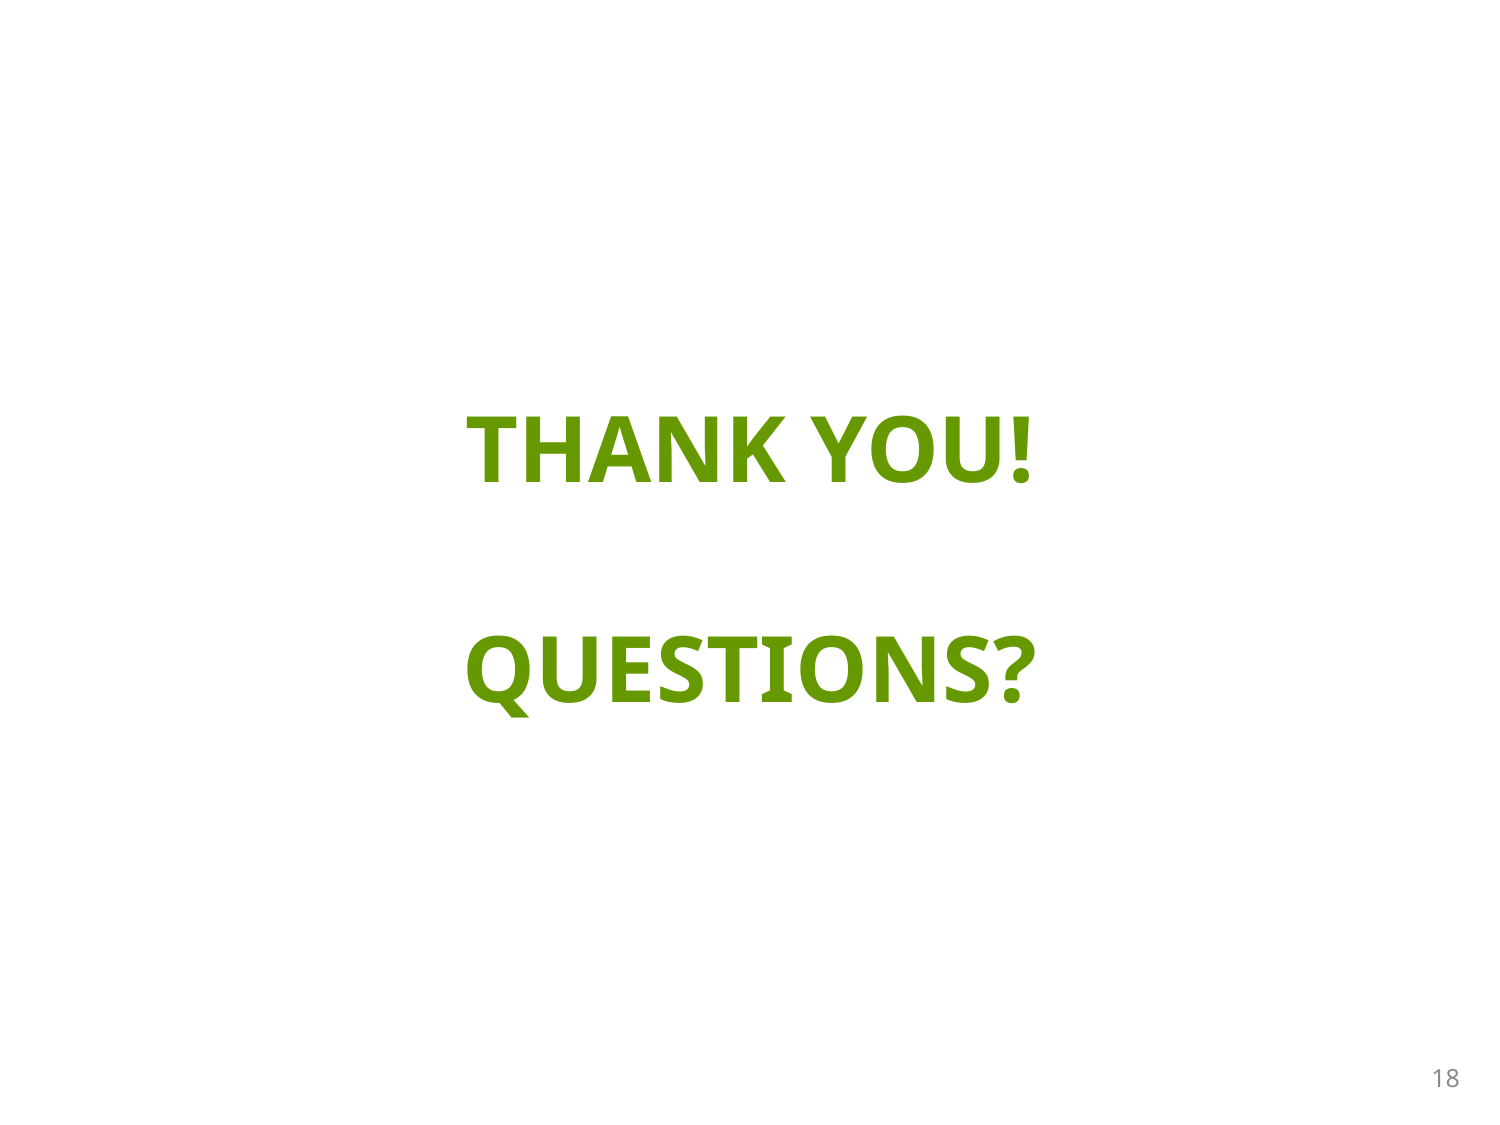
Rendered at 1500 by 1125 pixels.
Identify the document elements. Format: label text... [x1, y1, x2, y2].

title THANK YOU! QUESTIONS? [75, 462, 1425, 650]
slide_number 18 [1125, 1050, 1475, 1110]
